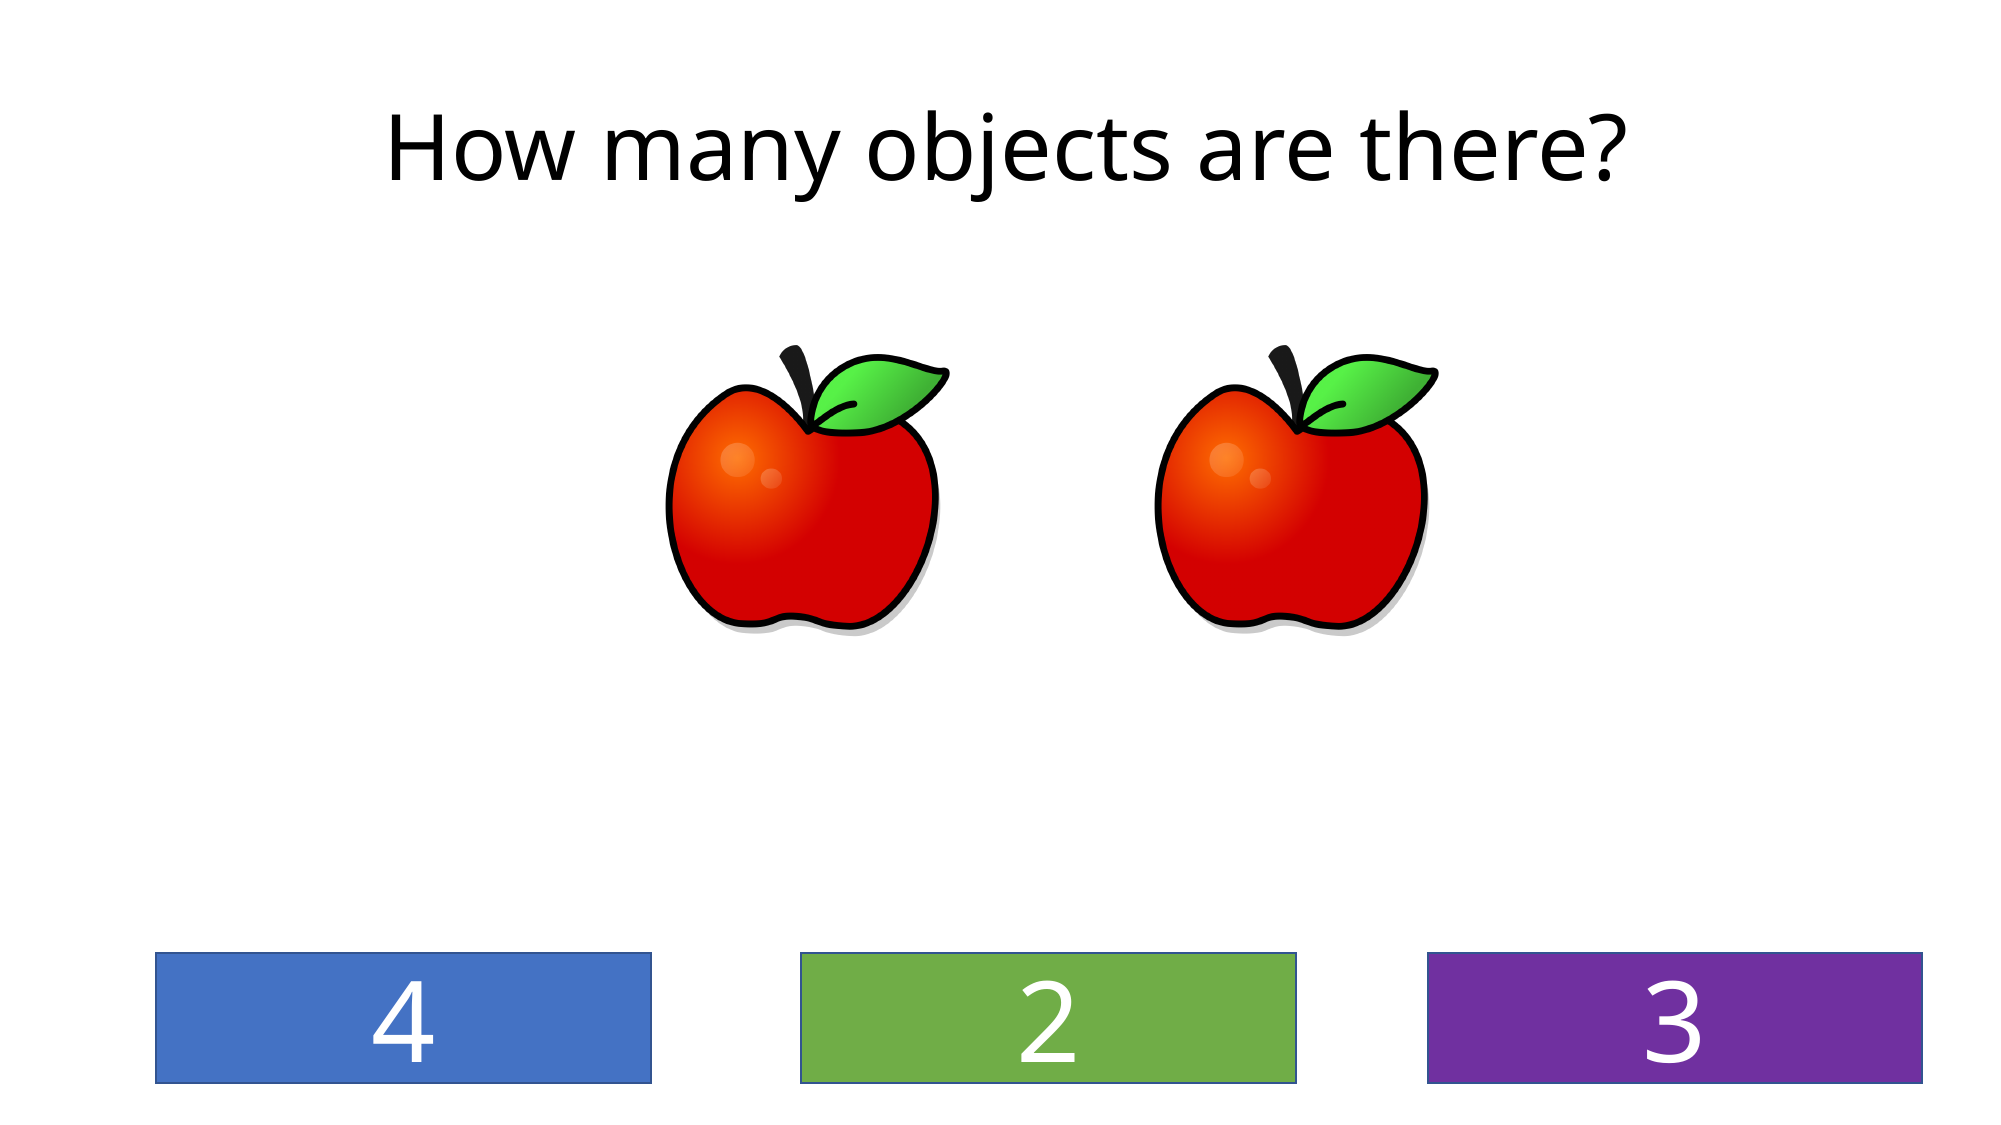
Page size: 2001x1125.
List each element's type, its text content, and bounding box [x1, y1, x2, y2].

text_box 4 [155, 952, 652, 1084]
picture [650, 333, 965, 648]
title How many objects are there? [155, 41, 1881, 260]
text_box 2 [800, 952, 1297, 1084]
picture [1139, 333, 1454, 648]
text_box 3 [1427, 952, 1923, 1084]
